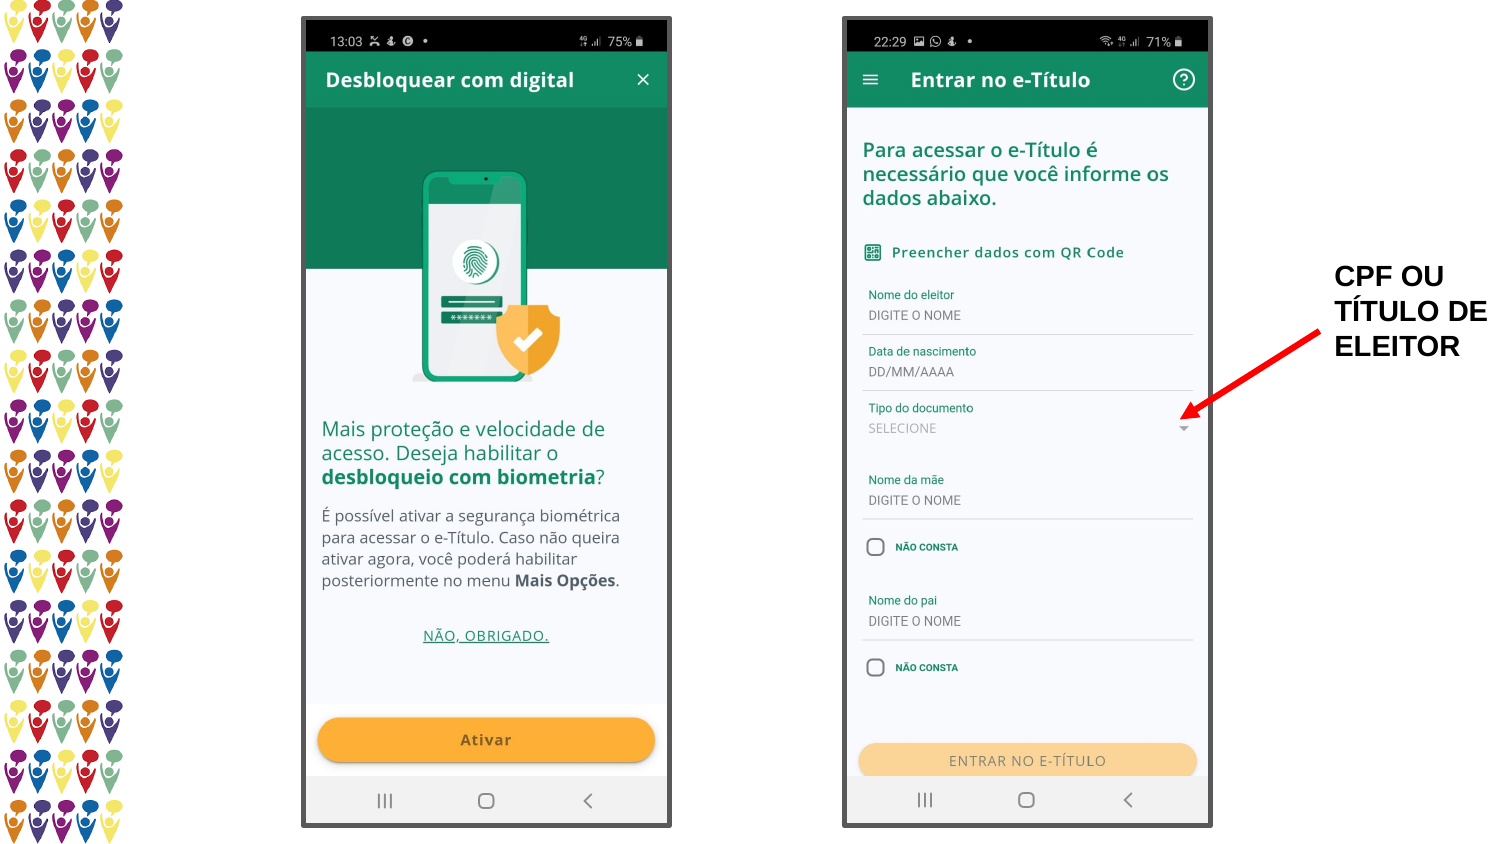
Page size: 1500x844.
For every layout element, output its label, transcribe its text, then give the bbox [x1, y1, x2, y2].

text_box CPF OU TÍTULO DE ELEITOR [1319, 242, 1500, 420]
picture [846, 19, 1209, 824]
picture [305, 19, 668, 824]
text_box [1179, 330, 1320, 420]
picture [0, 0, 139, 844]
